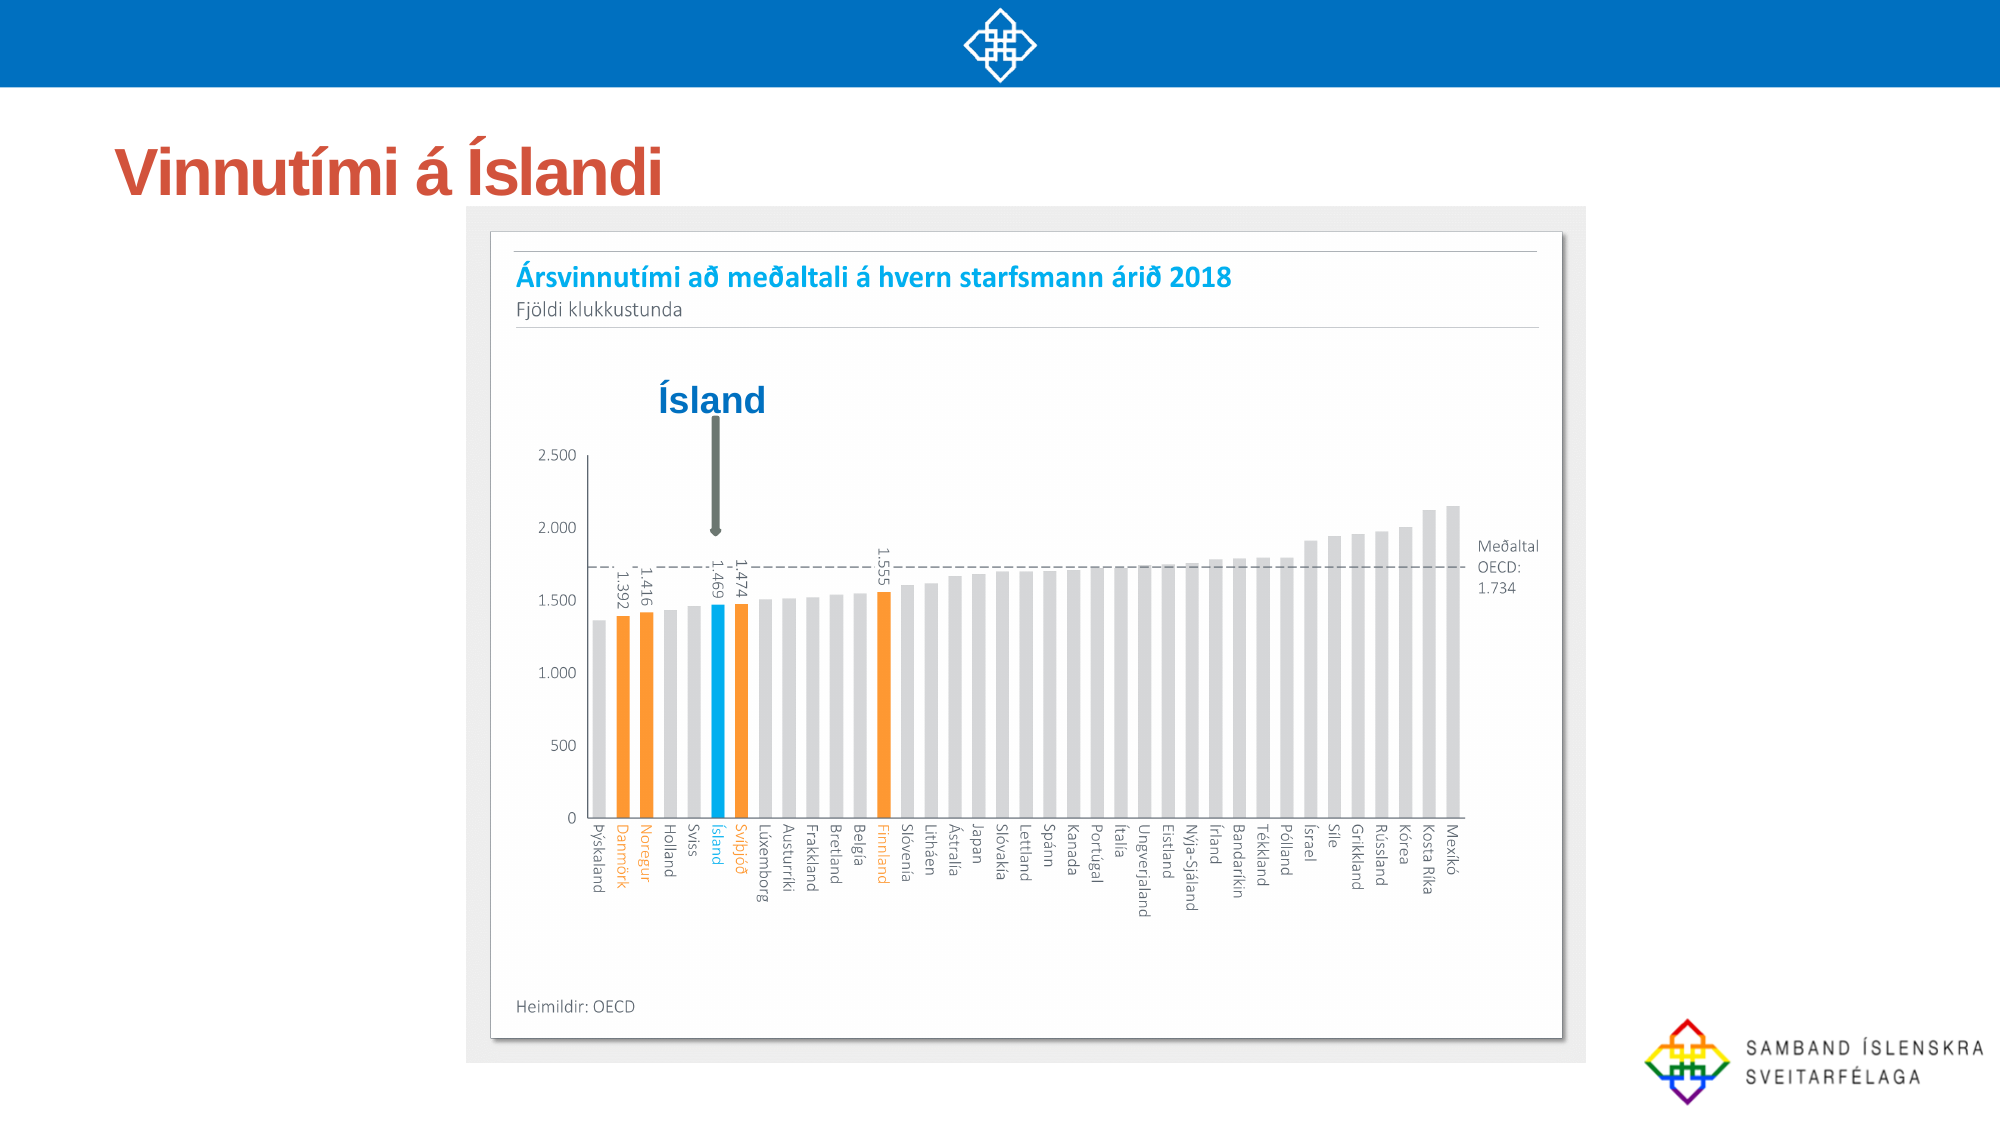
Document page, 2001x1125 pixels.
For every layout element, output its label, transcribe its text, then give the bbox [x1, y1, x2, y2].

picture [1634, 1010, 2000, 1115]
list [466, 206, 1586, 1063]
title Vinnutími á Íslandi [99, 87, 1900, 250]
picture [955, 0, 1045, 87]
